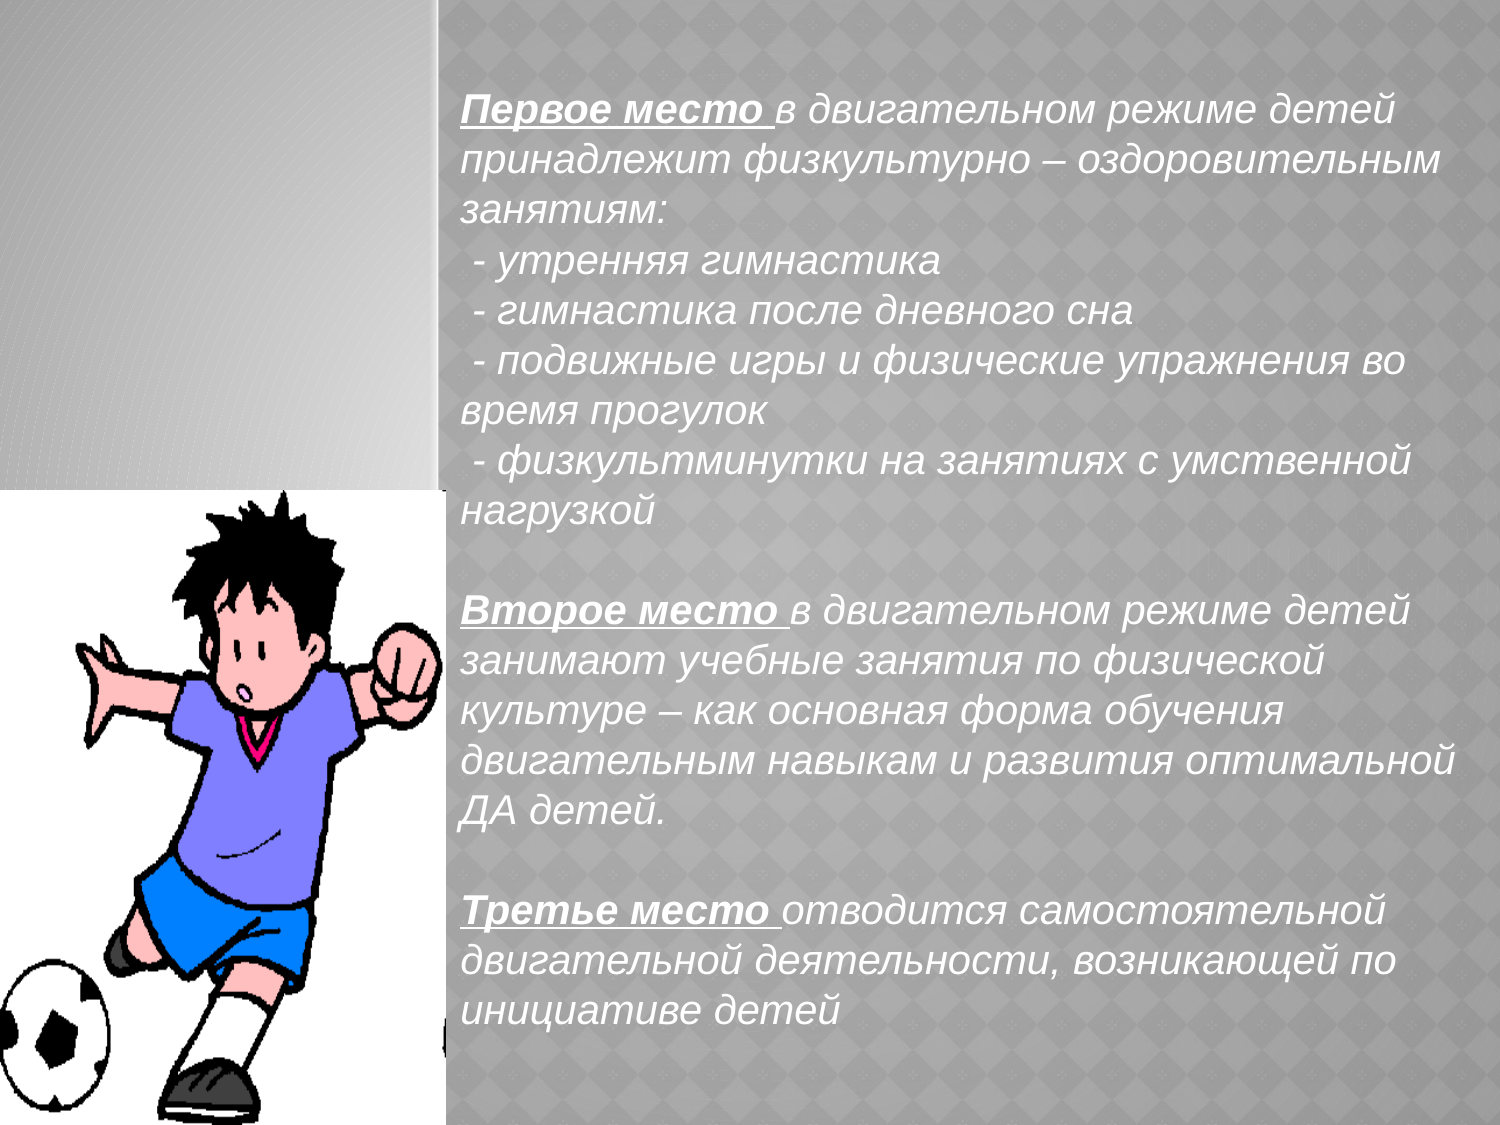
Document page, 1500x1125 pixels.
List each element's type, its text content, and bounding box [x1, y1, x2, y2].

text_box Первое место в двигательном режиме детей принадлежит физкультурно – оздоровительным занятиям: - утренняя гимнастика - гимнастика после дневного сна - подвижные игры и физические упражнения во время прогулок - физкультминутки на занятиях с умственной нагрузкой Второе место в двигательном режиме детей занимают учебные занятия по физической культуре – как основная форма обучения двигательным навыкам и развития оптимальной ДА детей. Третье место отводится самостоятельной двигательной деятельности, возникающей по инициативе детей [445, 74, 1500, 1041]
picture [0, 489, 446, 1125]
